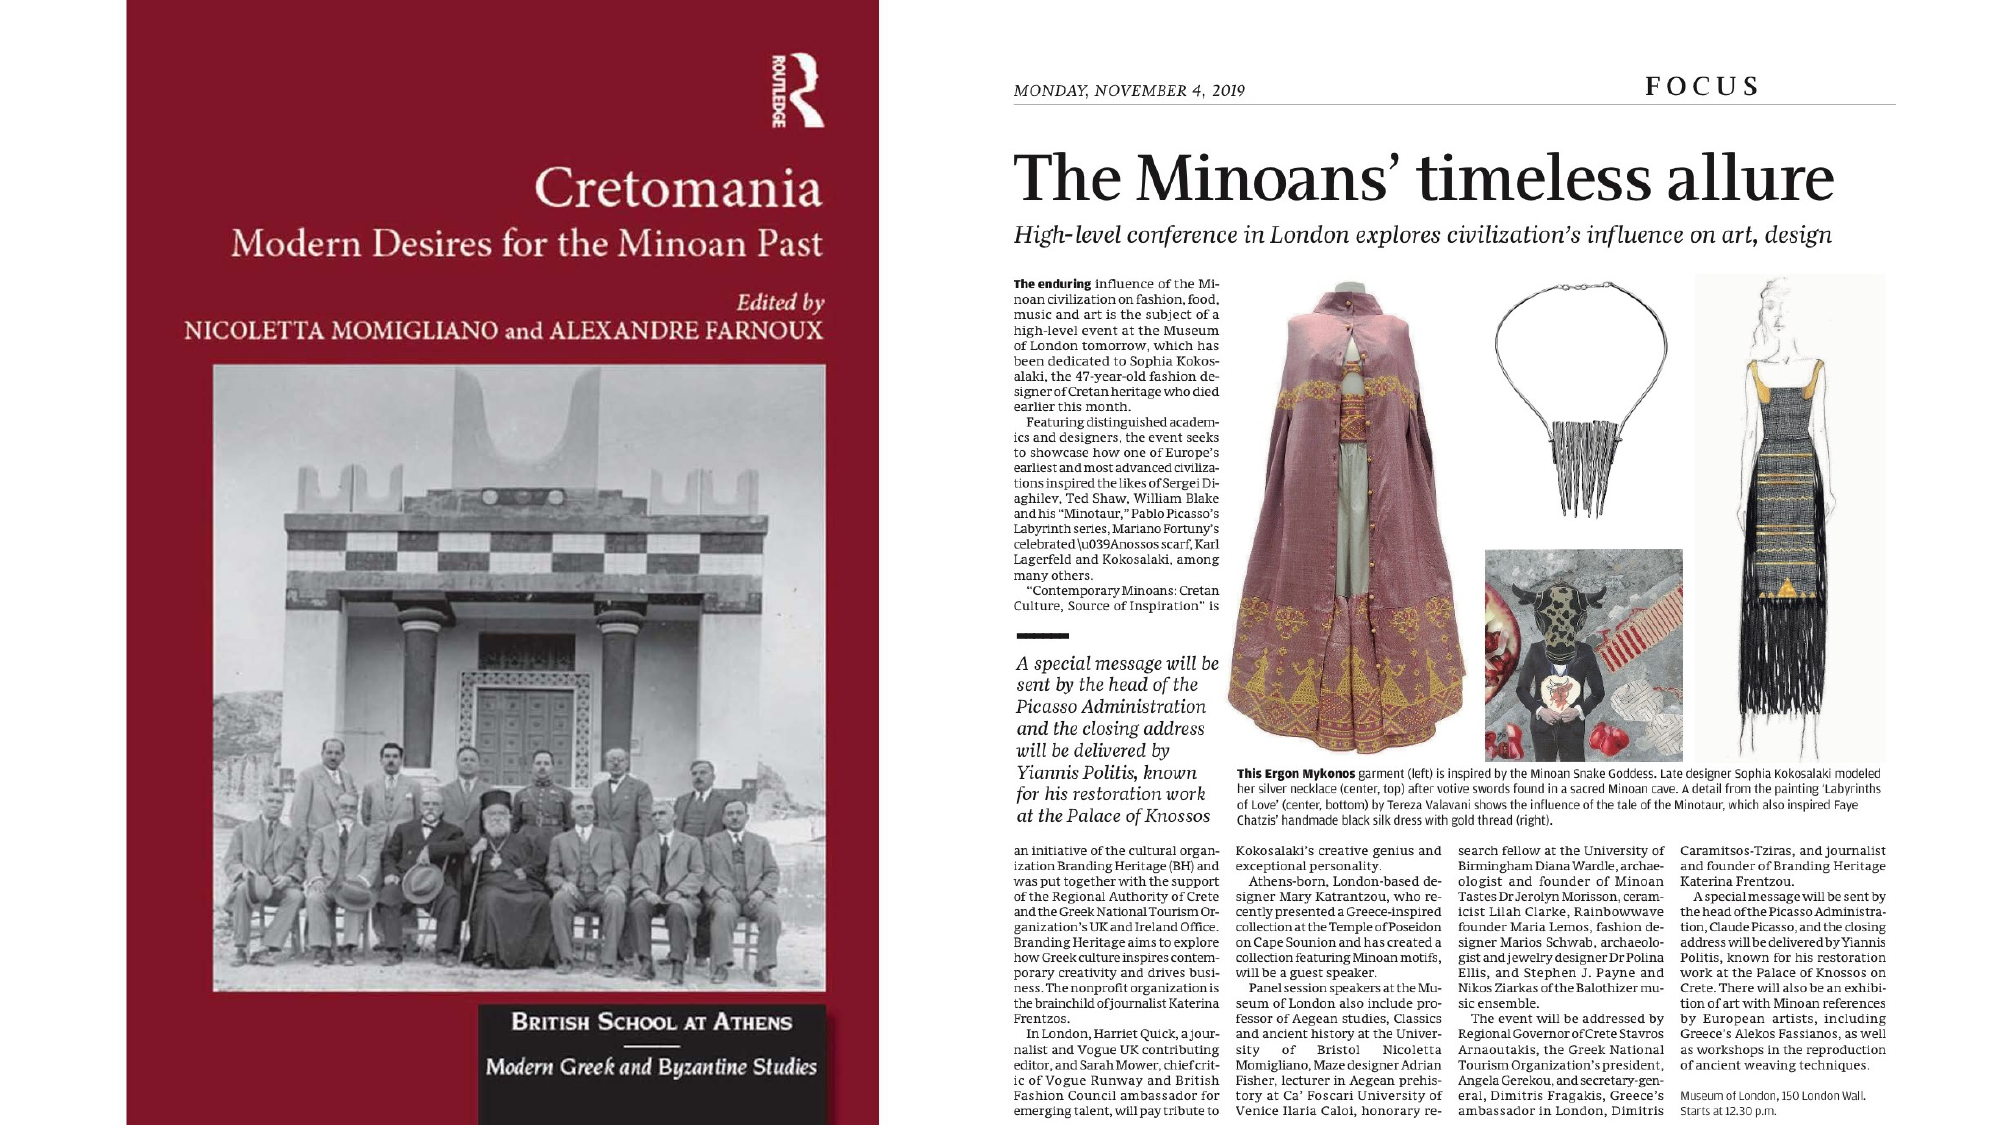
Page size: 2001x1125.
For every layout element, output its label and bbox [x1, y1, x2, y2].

picture [104, 0, 901, 1125]
picture [960, 0, 1896, 1125]
